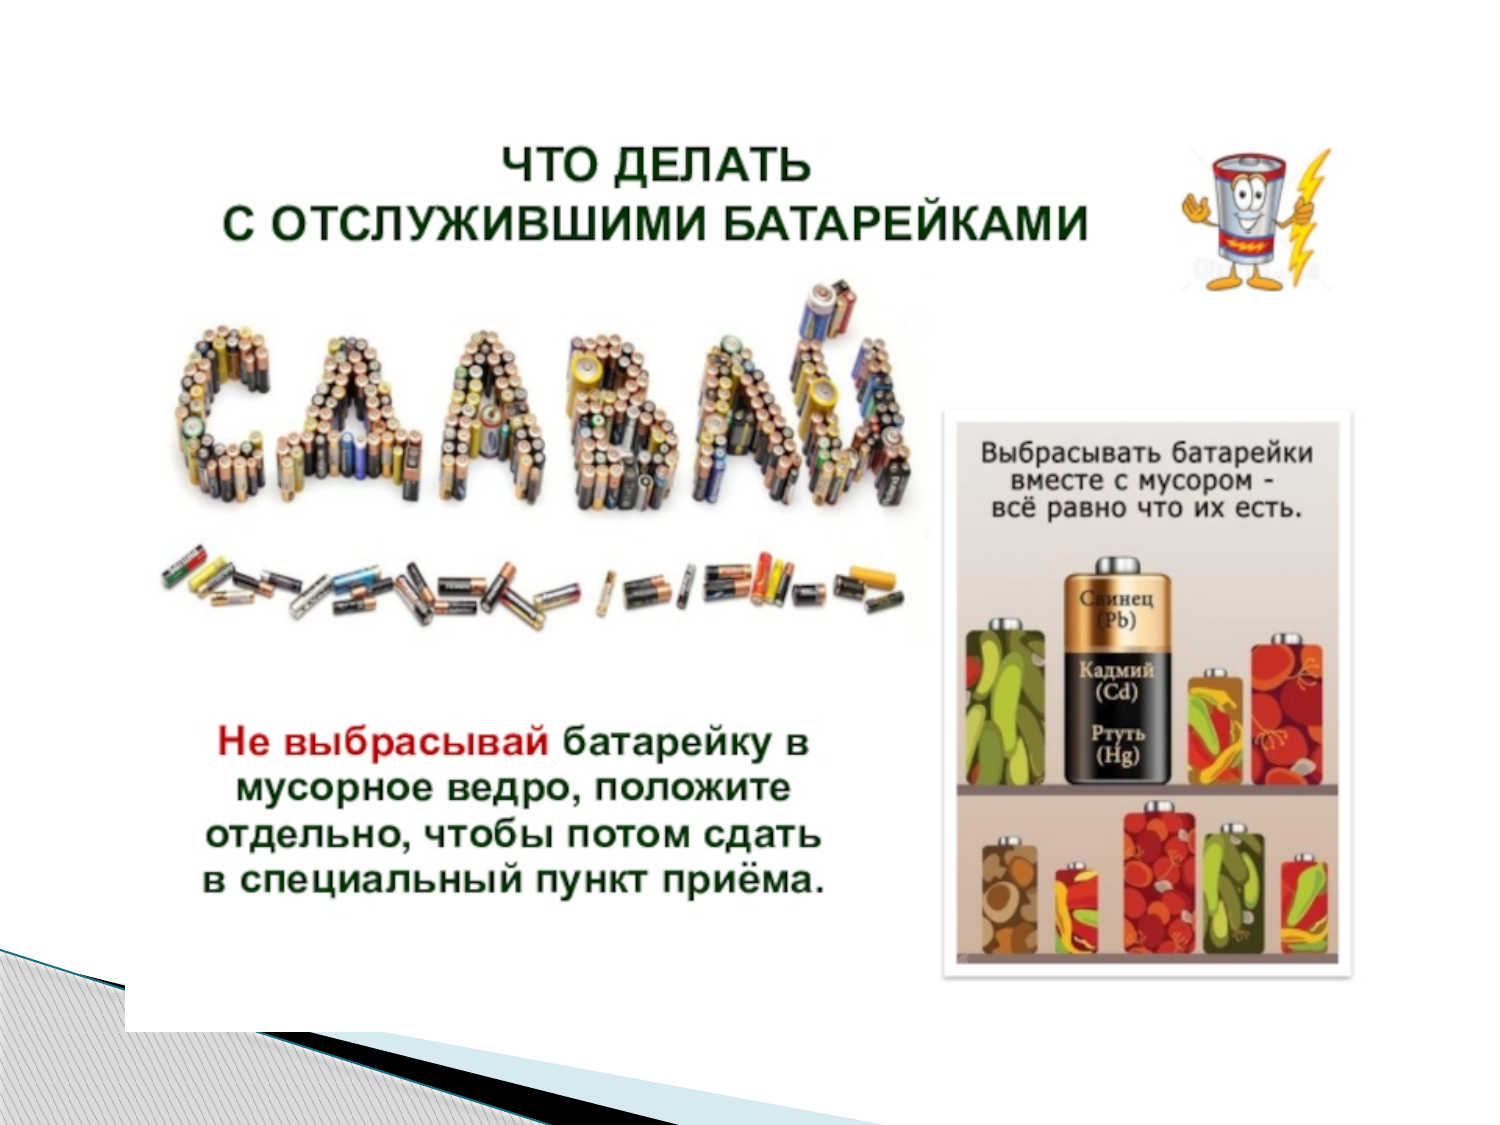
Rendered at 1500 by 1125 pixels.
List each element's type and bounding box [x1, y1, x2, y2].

picture [74, 93, 1426, 1032]
